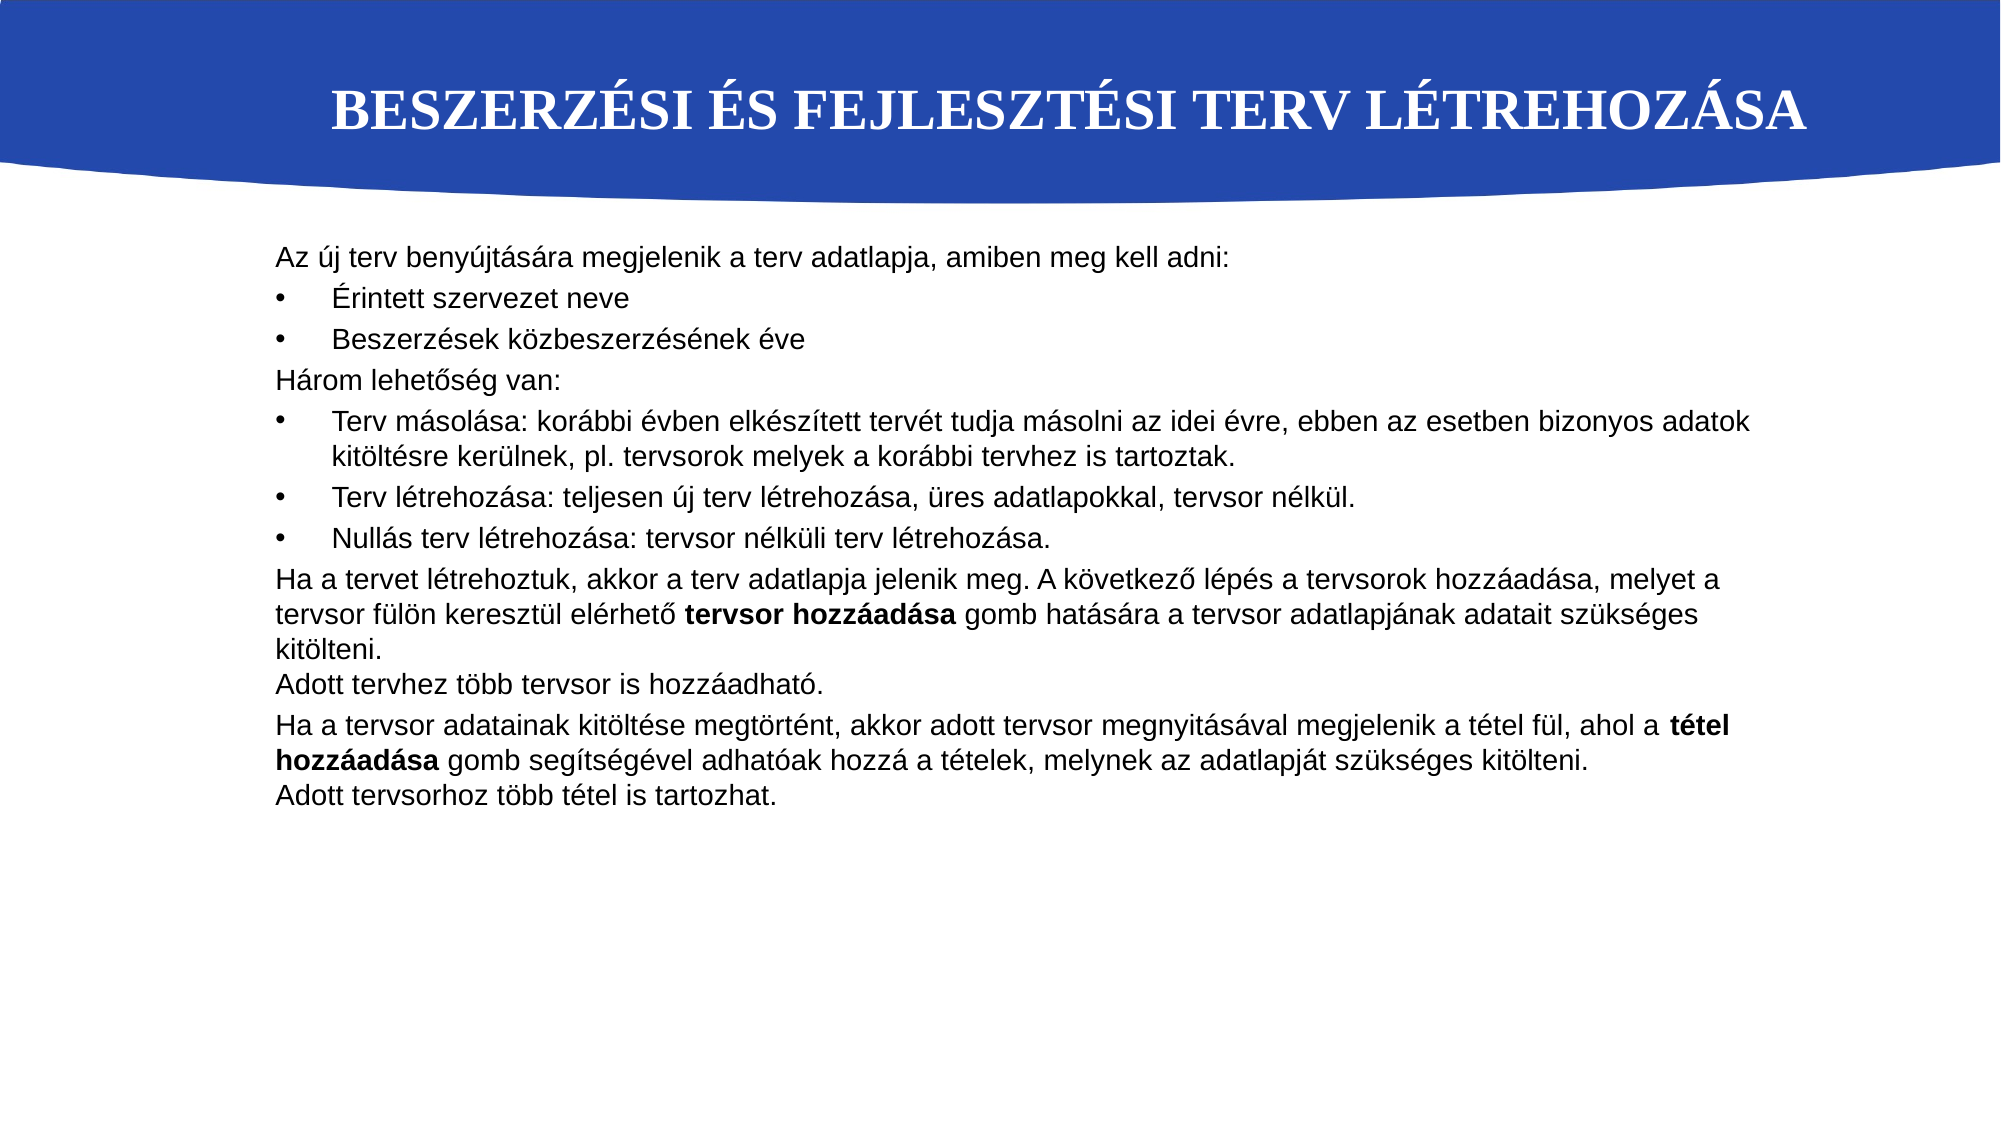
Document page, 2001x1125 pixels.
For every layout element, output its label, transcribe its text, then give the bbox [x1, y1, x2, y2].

title Beszerzési és fejlesztési terv létrehozása [260, 28, 1880, 185]
picture [0, 0, 2001, 1125]
list Az új terv benyújtására megjelenik a terv adatlapja, amiben meg kell adni: Érintett szervezet neve Beszerzések közbeszerzésének éve Három lehetőség van: Terv másolása: korábbi évben elkészített tervét tudja másolni az idei évre, ebben az esetben bizonyos adatok kitöltésre kerülnek, pl. tervsorok melyek a korábbi tervhez is tartoztak. Terv létrehozása: teljesen új terv létrehozása, üres adatlapokkal, tervsor nélkül. Nullás terv létrehozása: tervsor nélküli terv létrehozása. Ha a tervet létrehoztuk, akkor a terv adatlapja jelenik meg. A következő lépés a tervsorok hozzáadása, melyet a tervsor fülön keresztül elérhető tervsor hozzáadása gomb hatására a tervsor adatlapjának adatait szükséges kitölteni. Adott tervhez több tervsor is hozzáadható. Ha a tervsor adatainak kitöltése megtörtént, akkor adott tervsor megnyitásával megjelenik a tétel fül, ahol a tétel hozzáadása gomb segítségével adhatóak hozzá a tételek, melynek az adatlapját szükséges kitölteni. Adott tervsorhoz több tétel is tartozhat. [260, 231, 1817, 999]
